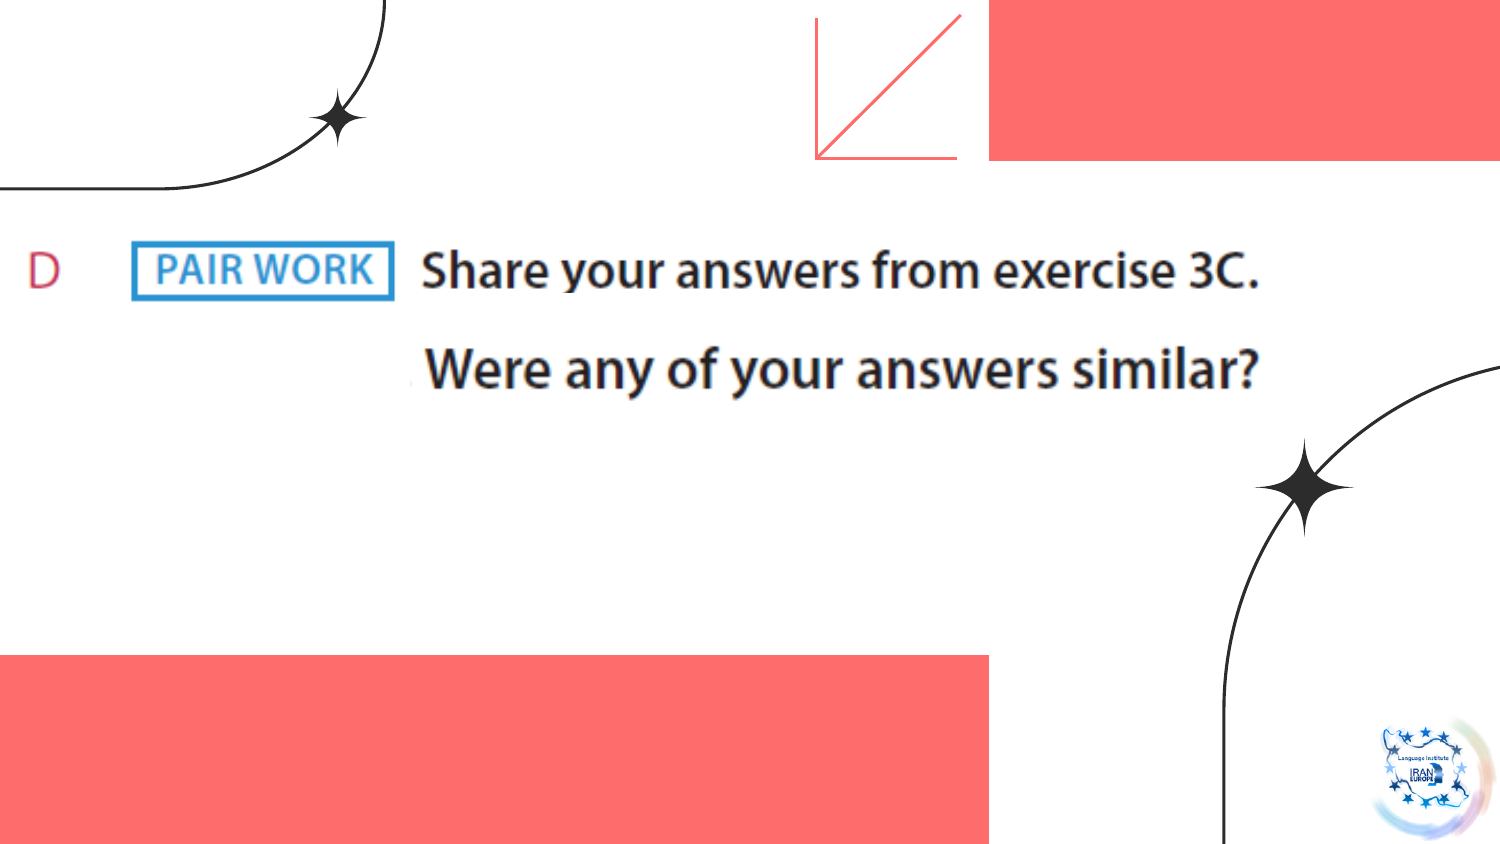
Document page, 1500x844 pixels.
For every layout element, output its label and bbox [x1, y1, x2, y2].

text_box [1223, 359, 1500, 844]
text_box [816, 14, 962, 159]
picture [1364, 711, 1500, 844]
picture [15, 201, 1291, 438]
